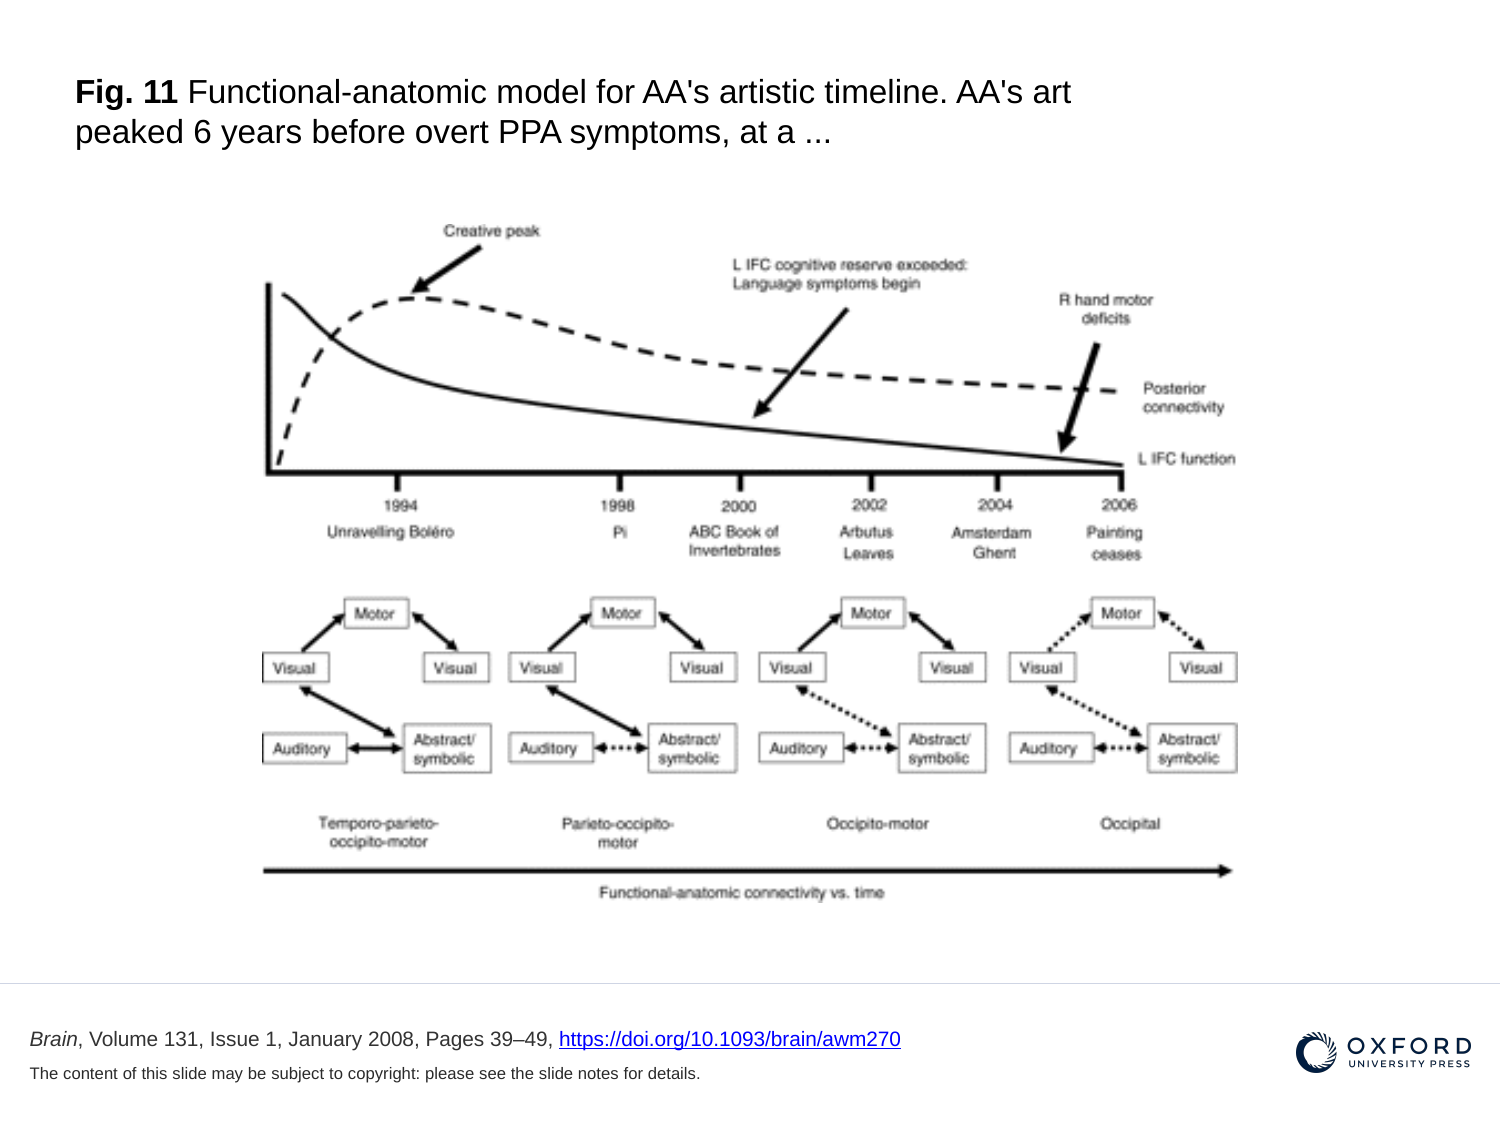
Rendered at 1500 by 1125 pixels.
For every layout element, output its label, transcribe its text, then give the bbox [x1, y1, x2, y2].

picture [262, 224, 1238, 903]
title Fig. 11 Functional-anatomic model for AA's artistic timeline. AA's art peaked 6 years before overt PPA symptoms, at a ... [75, 69, 1078, 171]
footer Brain, Volume 131, Issue 1, January 2008, Pages 39–49, https://doi.org/10.1093/brain/awm270 The content of this slide may be subject to copyright: please see the slide notes for details. [0, 983, 1260, 1125]
picture [1296, 1032, 1471, 1073]
